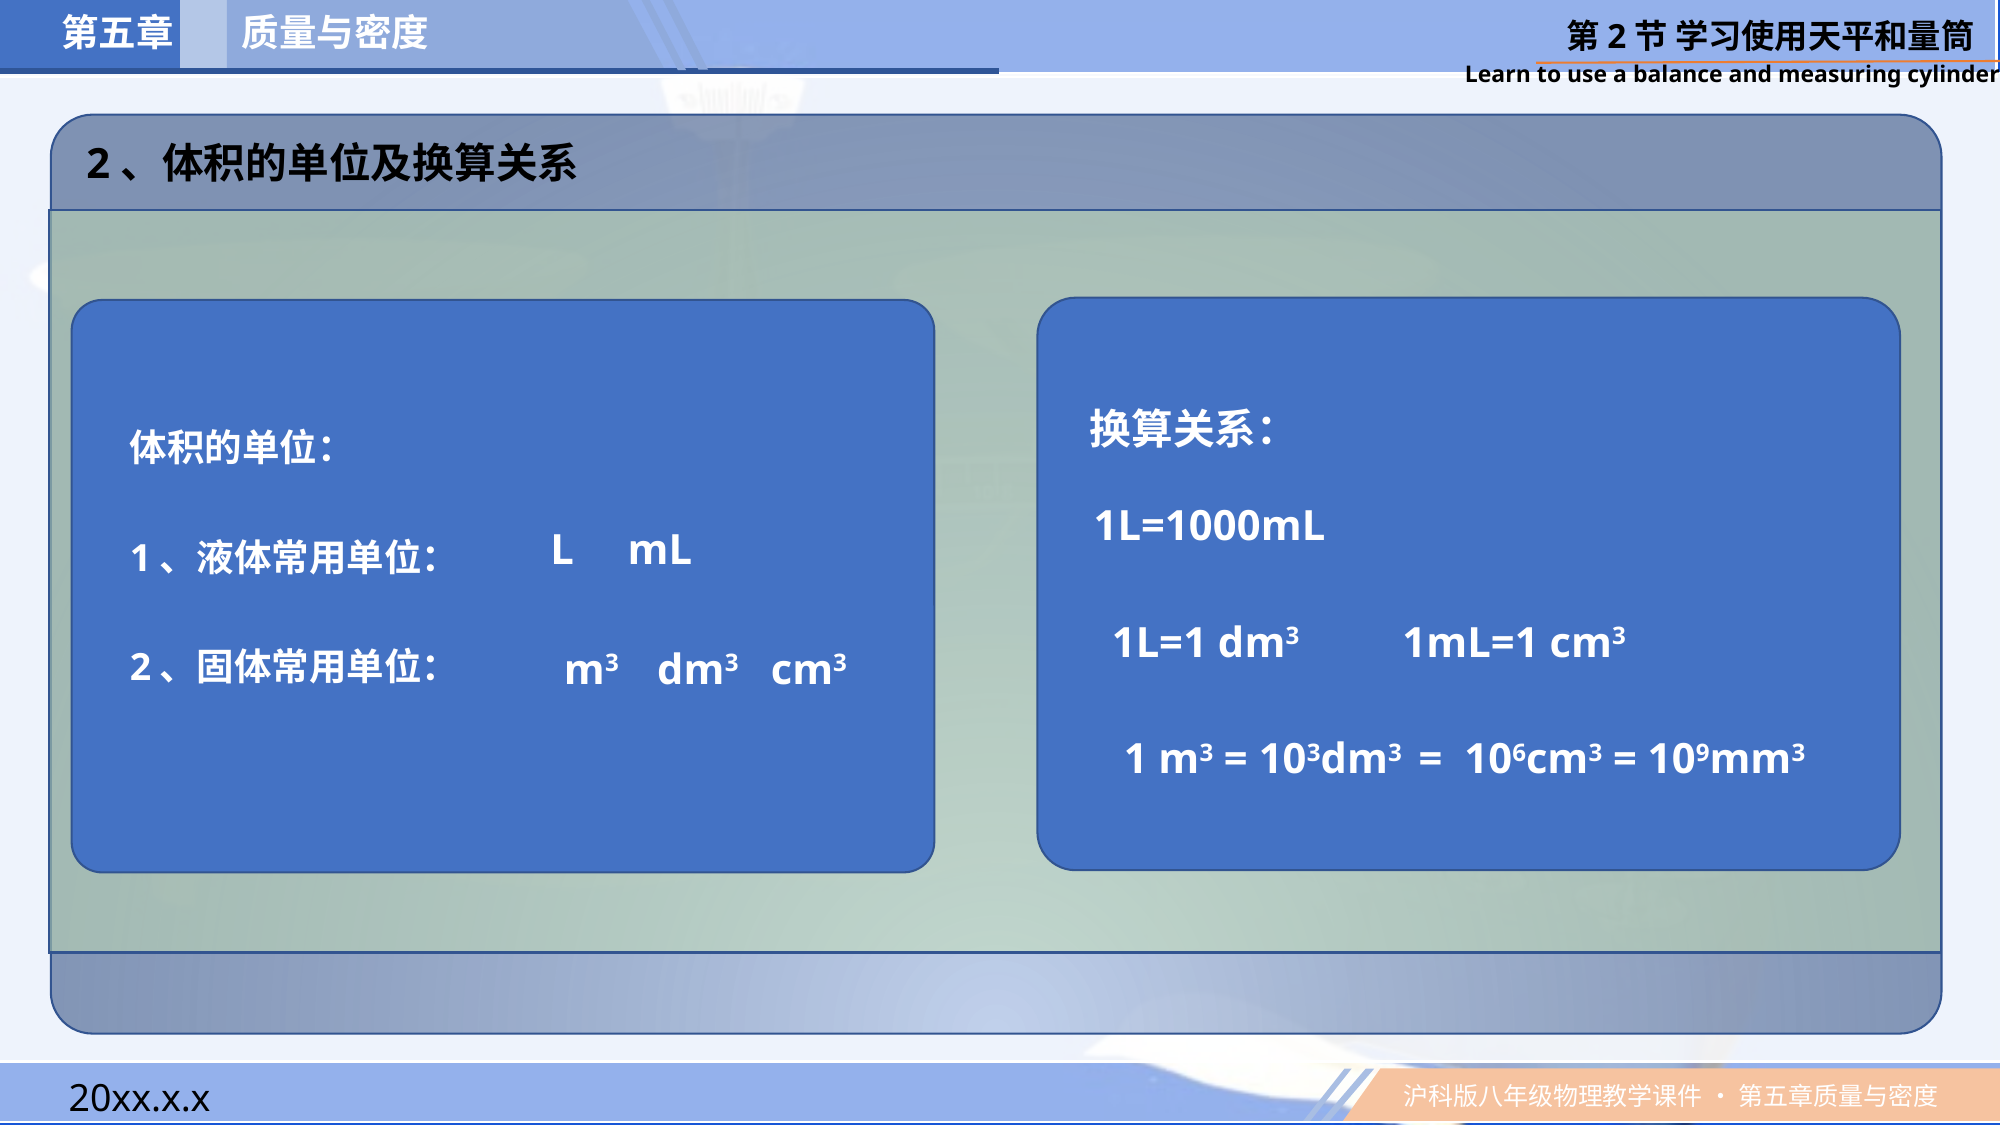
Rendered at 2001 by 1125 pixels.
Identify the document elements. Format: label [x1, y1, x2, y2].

text_box [1302, 1068, 2000, 1123]
picture [0, 0, 2000, 1125]
text_box [0, 0, 999, 72]
